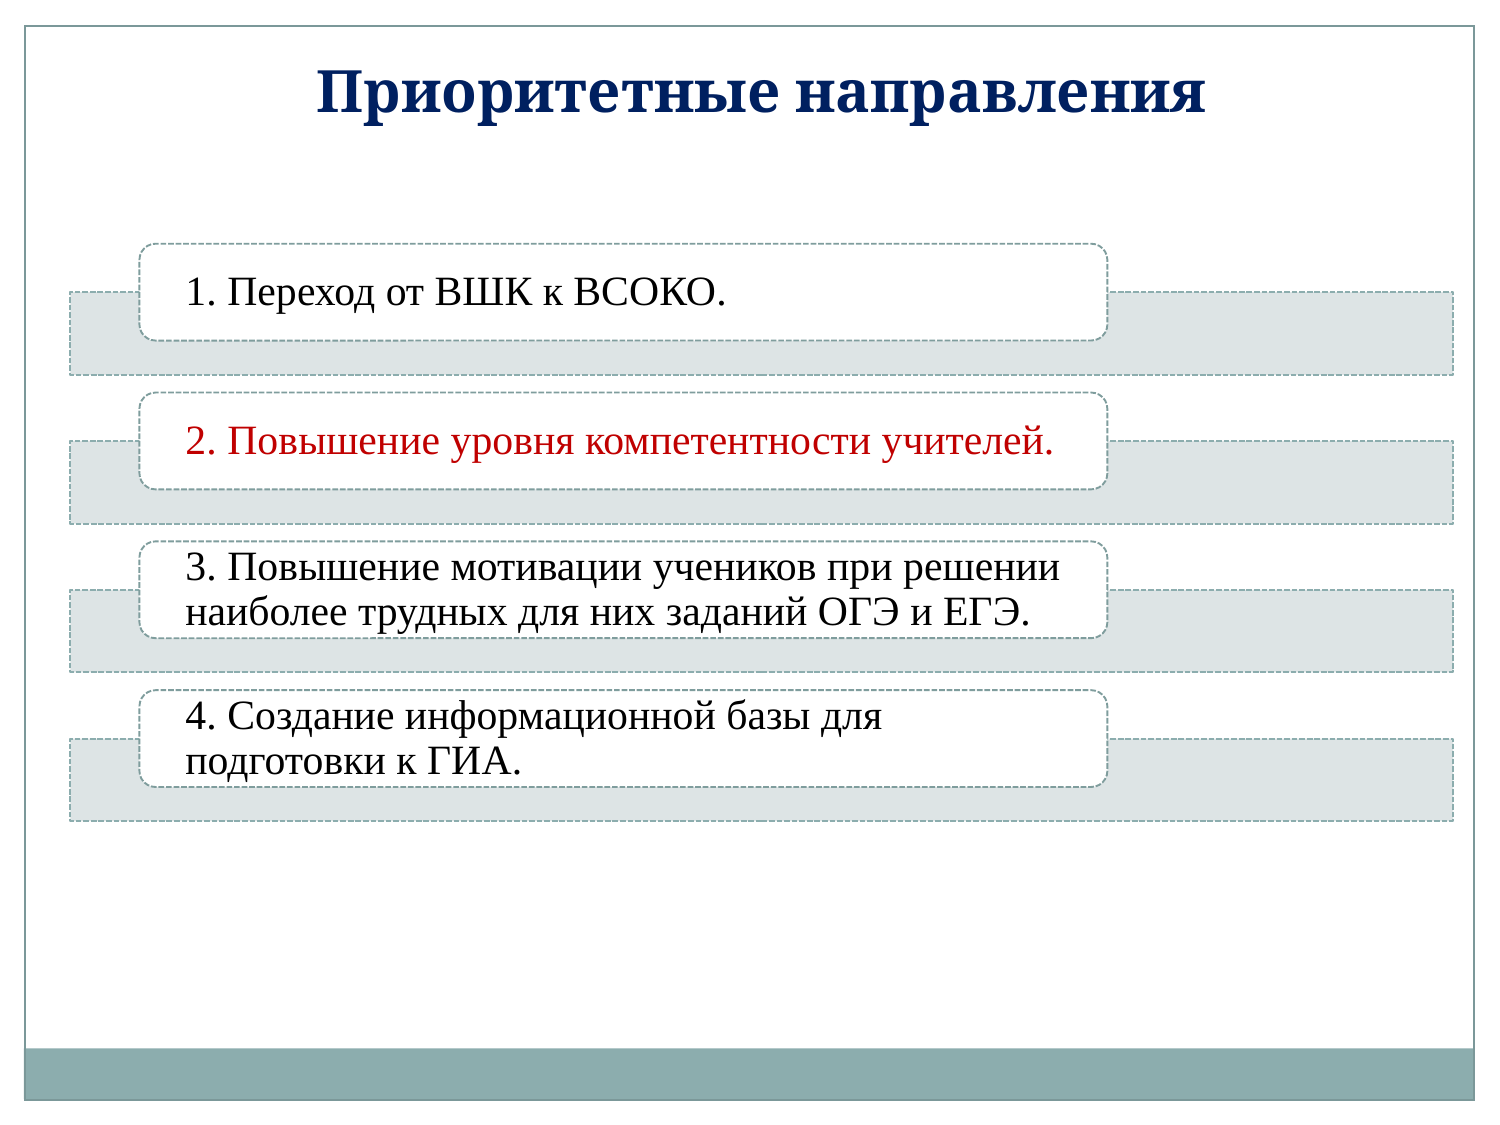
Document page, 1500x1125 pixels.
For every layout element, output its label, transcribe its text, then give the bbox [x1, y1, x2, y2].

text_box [70, 198, 1454, 867]
text_box Приоритетные направления [70, 46, 1454, 132]
